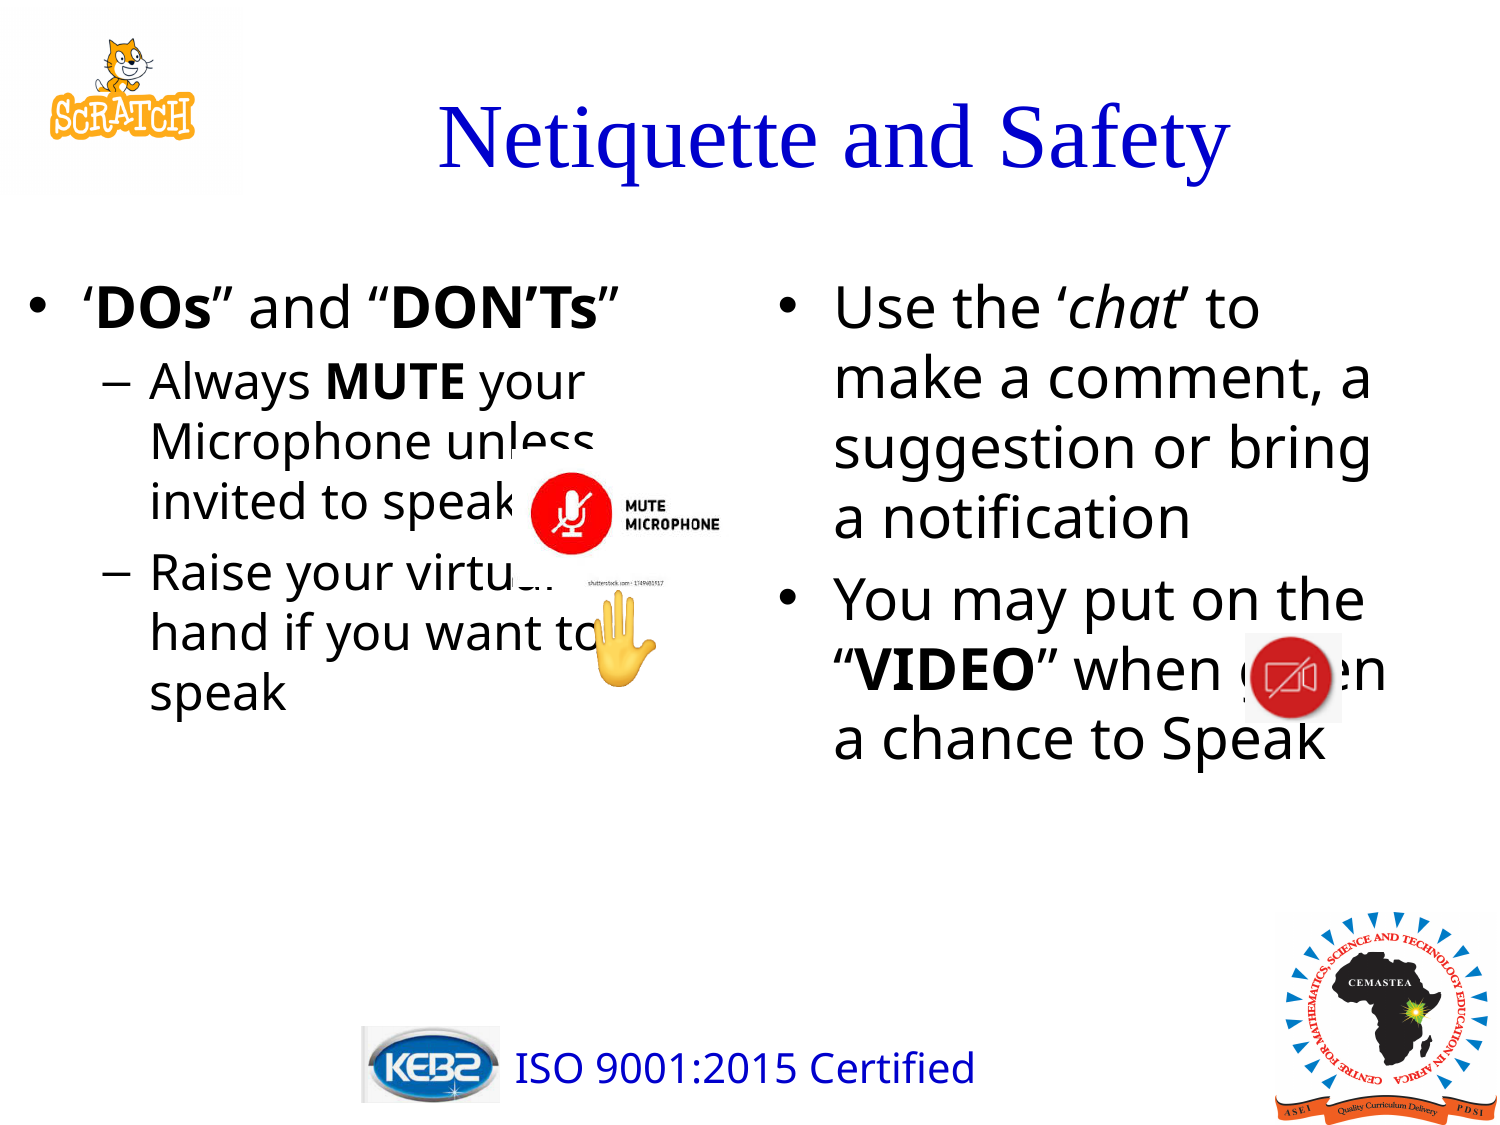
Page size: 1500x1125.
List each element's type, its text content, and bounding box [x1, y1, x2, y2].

picture [1275, 912, 1497, 1125]
picture [512, 449, 738, 587]
picture [594, 589, 656, 687]
picture [361, 1026, 500, 1103]
picture [1245, 633, 1342, 723]
title Netiquette and Safety [200, 37, 1472, 225]
list ‘DOs” and “DON’Ts” Always MUTE your Microphone unless invited to speak Raise your virtual hand if you want to speak [12, 262, 675, 1005]
list Use the ‘chat’ to make a comment, a suggestion or bring a notification You may put on the “VIDEO” when given a chance to Speak [762, 262, 1425, 1005]
picture [0, 7, 243, 195]
